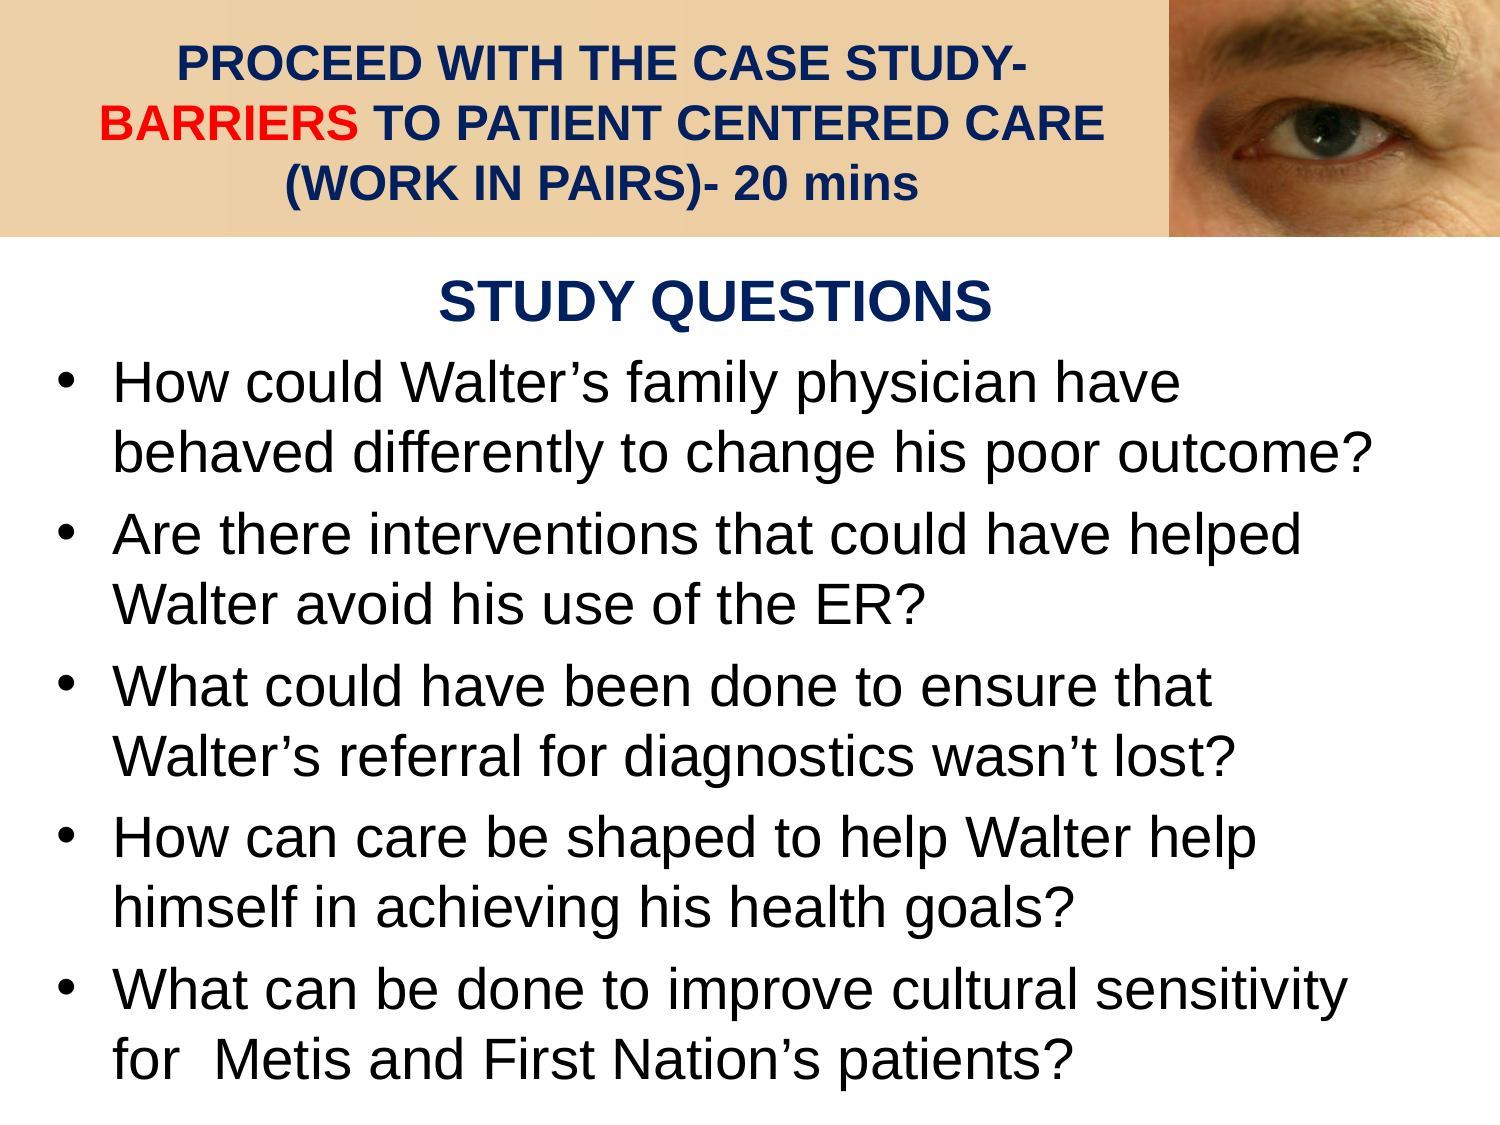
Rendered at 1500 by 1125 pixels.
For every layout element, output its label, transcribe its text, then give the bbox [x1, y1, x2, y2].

list STUDY QUESTIONS How could Walter’s family physician have behaved differently to change his poor outcome? Are there interventions that could have helped Walter avoid his use of the ER? What could have been done to ensure that Walter’s referral for diagnostics wasn’t lost? How can care be shaped to help Walter help himself in achieving his health goals? What can be done to improve cultural sensitivity for Metis and First Nation’s patients? [41, 255, 1392, 998]
picture [1169, 0, 1500, 237]
title PROCEED WITH THE CASE STUDY- BARRIERS TO PATIENT CENTERED CARE (WORK IN PAIRS)- 20 mins [41, 45, 1164, 197]
